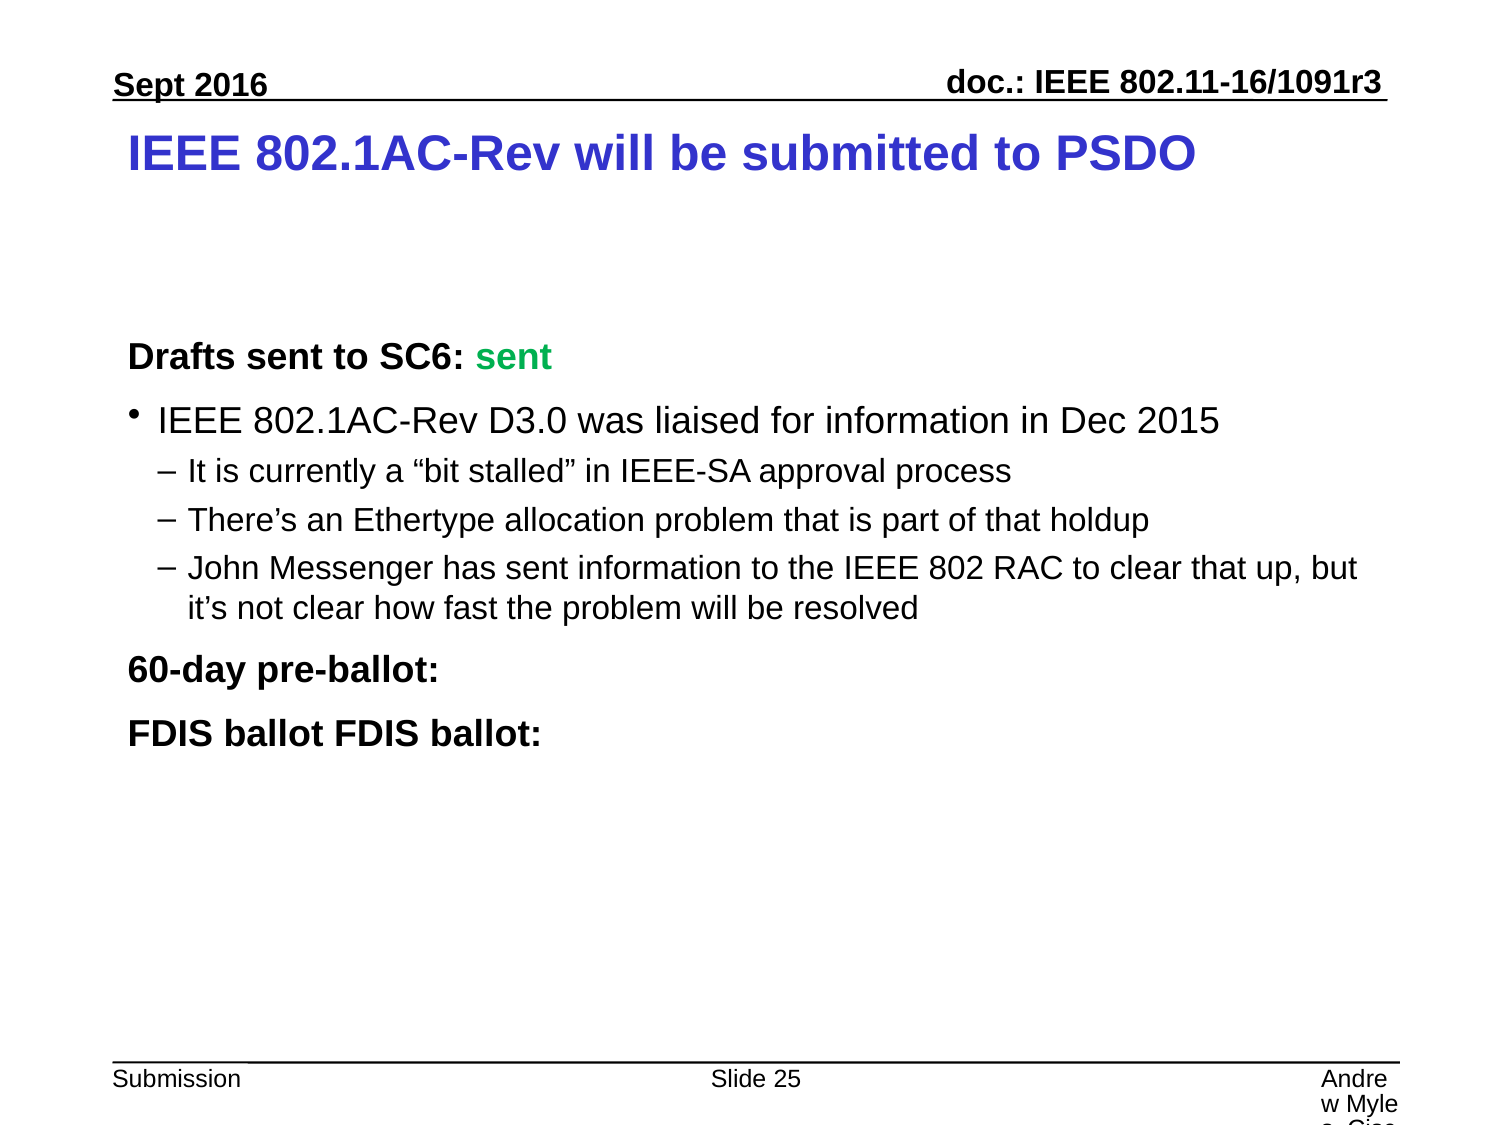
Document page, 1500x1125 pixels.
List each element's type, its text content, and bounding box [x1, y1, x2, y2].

footer Andrew Myles, Cisco [1320, 1061, 1402, 1093]
list Drafts sent to SC6: sent IEEE 802.1AC-Rev D3.0 was liaised for information in Dec 2015 It is currently a “bit stalled” in IEEE-SA approval process There’s an Ethertype allocation problem that is part of that holdup John Messenger has sent information to the IEEE 802 RAC to clear that up, but it’s not clear how fast the problem will be resolved 60-day pre-ballot: FDIS ballot FDIS ballot: [112, 324, 1388, 1000]
slide_number Slide 25 [709, 1061, 803, 1093]
title IEEE 802.1AC-Rev will be submitted to PSDO [112, 112, 1388, 288]
